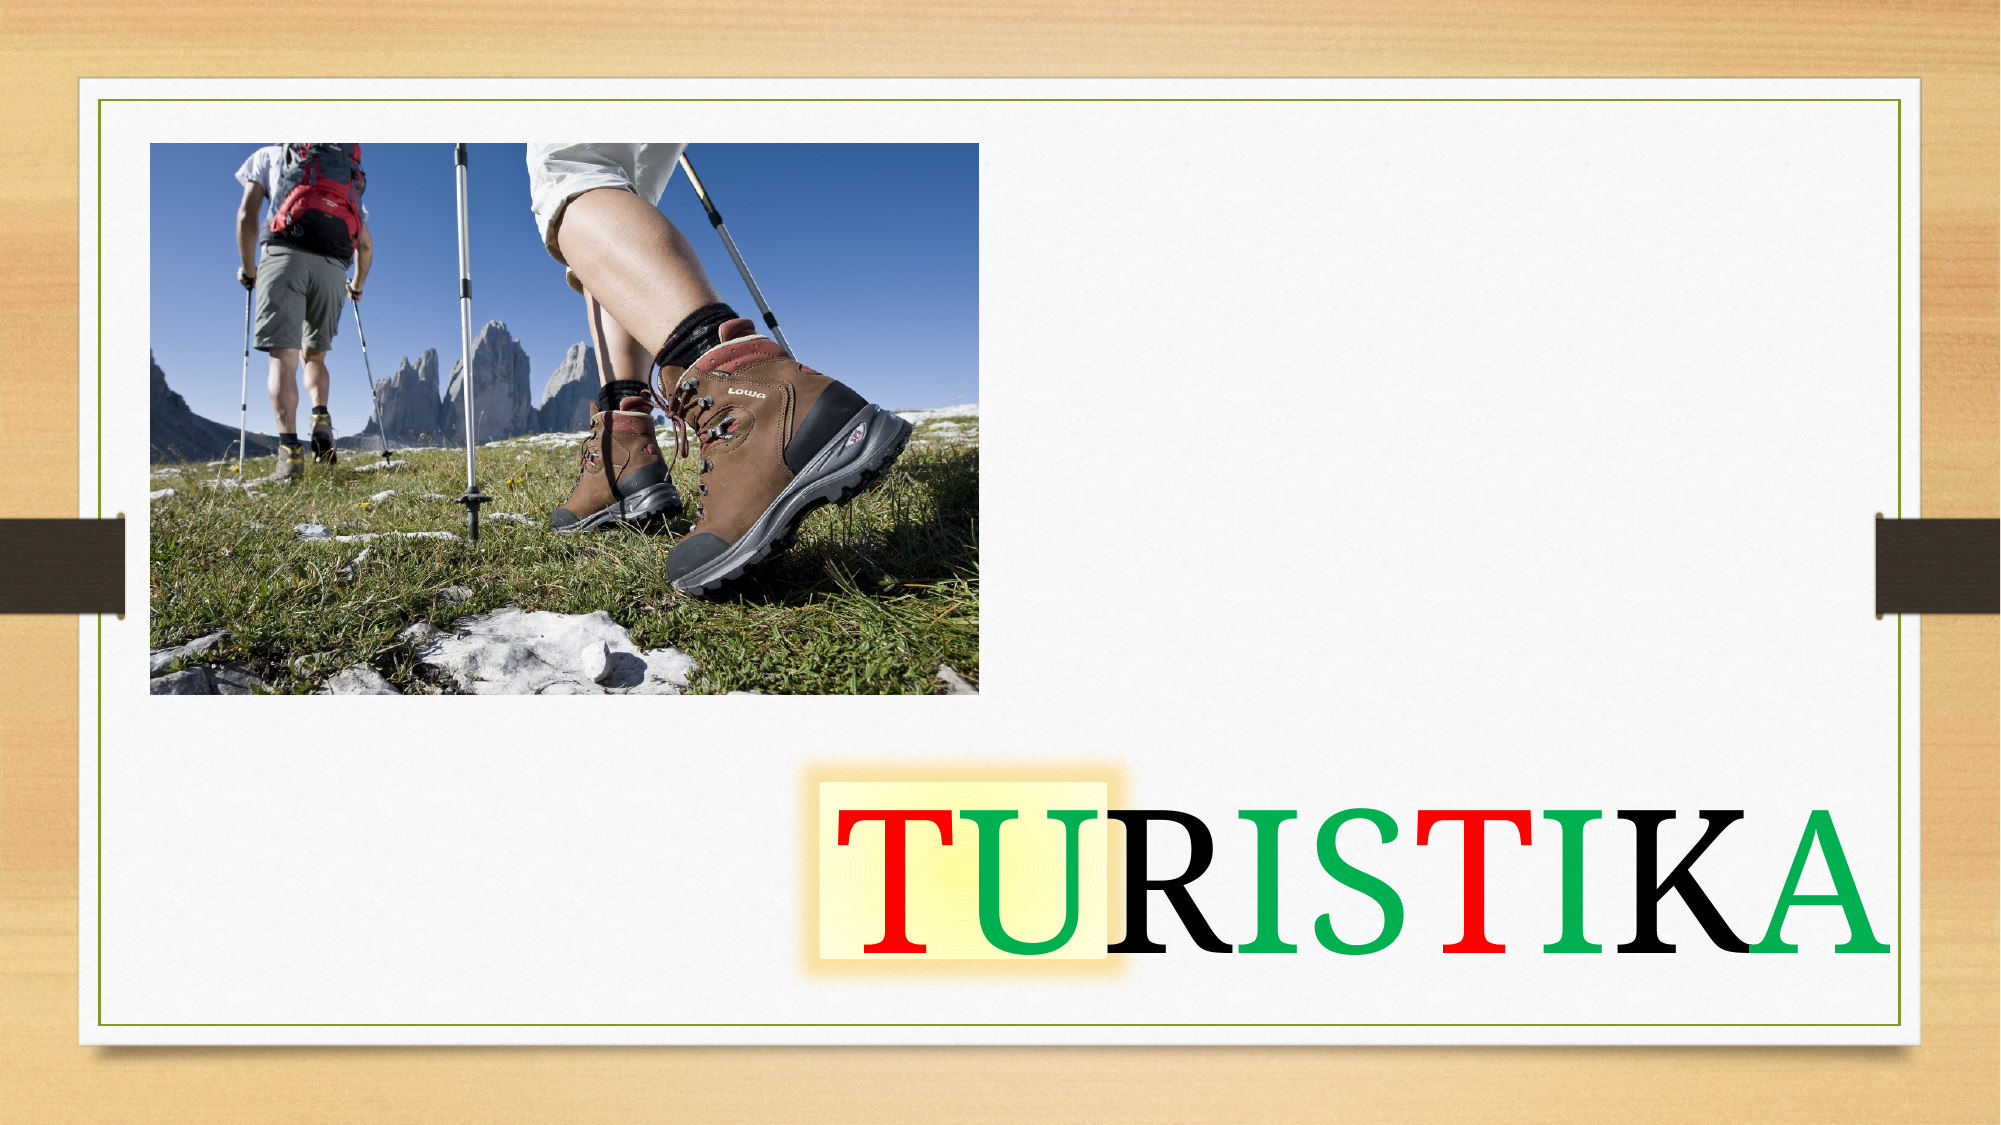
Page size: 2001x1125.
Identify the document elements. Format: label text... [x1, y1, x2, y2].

text_box TURISTIKA [803, 746, 1922, 995]
picture [0, 0, 2001, 1125]
